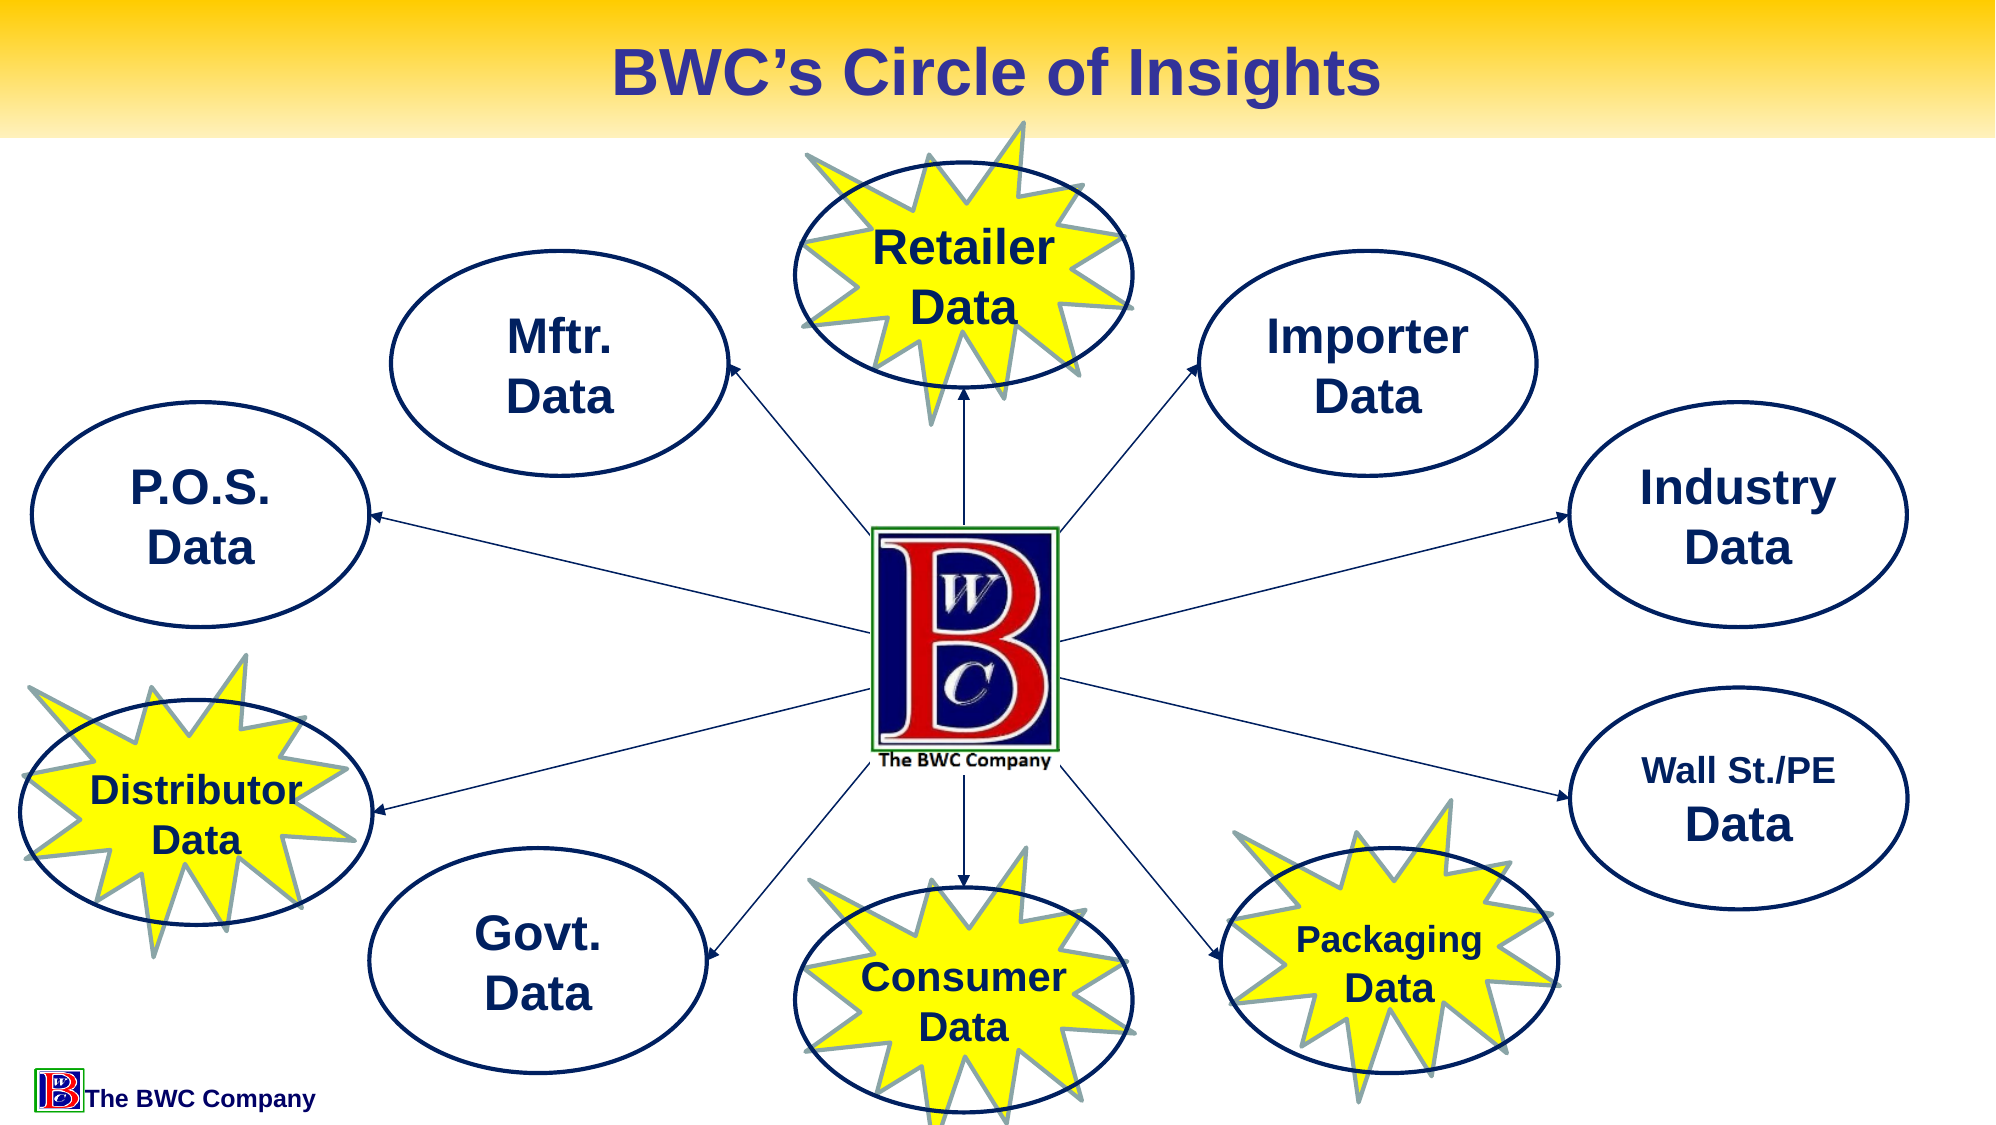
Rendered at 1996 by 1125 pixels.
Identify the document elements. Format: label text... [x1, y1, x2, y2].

picture [33, 1067, 85, 1113]
text_box [1070, 182, 1085, 191]
text_box [27, 685, 93, 733]
text_box Govt. Data [367, 845, 709, 1076]
text_box Consumer Data [792, 969, 1135, 1115]
text_box Mftr. Data [388, 248, 731, 478]
text_box [997, 1111, 1011, 1125]
text_box [803, 1047, 812, 1054]
text_box [1127, 304, 1135, 311]
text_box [706, 363, 726, 961]
text_box Packaging Data [1219, 845, 1561, 1076]
text_box [800, 321, 811, 329]
text_box [23, 853, 34, 862]
text_box [1352, 1073, 1371, 1105]
text_box [1427, 1072, 1435, 1079]
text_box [372, 807, 701, 813]
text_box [1227, 514, 1571, 799]
text_box [1415, 821, 1452, 853]
text_box [145, 684, 164, 702]
text_box [146, 923, 167, 960]
text_box Wall St./PE Data [1570, 685, 1910, 912]
text_box [1007, 163, 1023, 167]
text_box Distributor Data [17, 697, 375, 928]
text_box [296, 715, 308, 721]
text_box [1499, 1045, 1509, 1056]
text_box [1556, 982, 1562, 989]
text_box [21, 772, 28, 780]
text_box [811, 163, 863, 195]
title BWC’s Circle of Insights [99, 0, 1896, 163]
text_box [1349, 830, 1370, 849]
text_box [1127, 1027, 1138, 1036]
text_box Retailer Data [792, 160, 1135, 360]
text_box Importer Data [1197, 248, 1539, 478]
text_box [1227, 806, 1570, 813]
text_box [926, 1112, 948, 1125]
text_box [1232, 830, 1297, 878]
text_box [728, 363, 1221, 961]
picture [869, 525, 1061, 776]
text_box [1544, 910, 1555, 919]
text_box [1484, 860, 1513, 875]
text_box [1067, 1085, 1084, 1103]
text_box [213, 652, 249, 701]
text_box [369, 514, 701, 799]
text_box [221, 926, 230, 934]
text_box P.O.S. Data [29, 400, 372, 630]
text_box Industry Data [1567, 400, 1909, 630]
